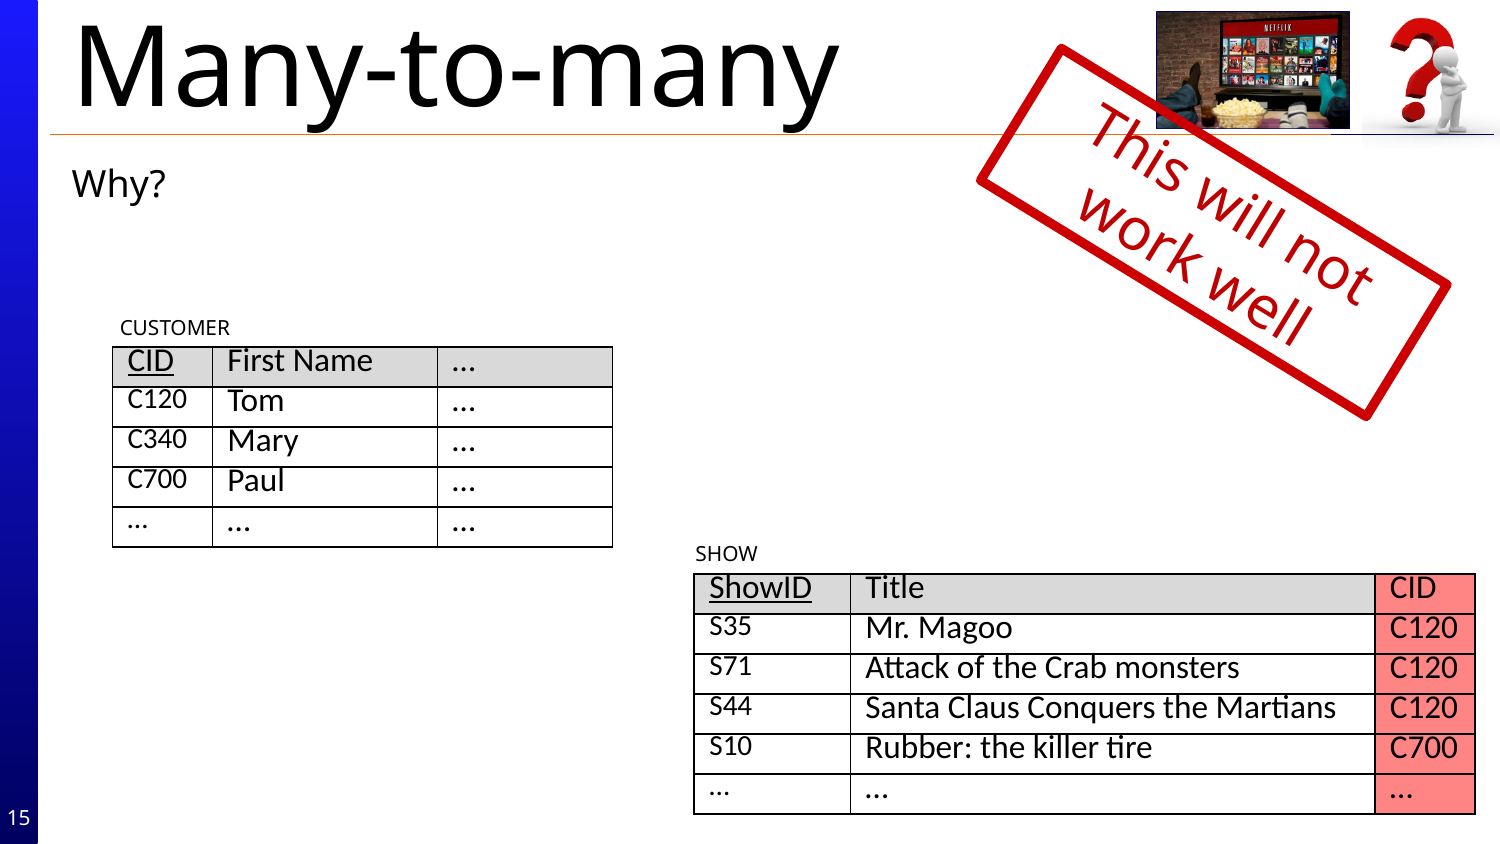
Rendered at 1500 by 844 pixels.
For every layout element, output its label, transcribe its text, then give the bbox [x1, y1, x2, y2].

table_cell … [438, 428, 612, 466]
table_cell … [438, 468, 612, 506]
table_cell C120 [1376, 615, 1474, 653]
table_cell Mr. Magoo [851, 615, 1374, 653]
title Many-to-many [56, 21, 1144, 102]
picture [1362, 9, 1500, 148]
table_cell … [438, 388, 612, 426]
table_cell … [438, 508, 612, 546]
picture [1156, 11, 1350, 129]
table_cell Mary [213, 428, 437, 466]
table_header CID [113, 348, 212, 386]
table_cell C120 [113, 388, 212, 426]
table_cell S35 [695, 615, 850, 653]
table_cell C340 [113, 428, 212, 466]
table_header ShowID [695, 575, 850, 613]
table_cell C120 [1376, 655, 1474, 693]
table_cell … [695, 775, 850, 813]
table_cell … [213, 508, 437, 546]
table_cell S71 [695, 655, 850, 693]
table_cell … [1376, 775, 1474, 813]
table_header Title [851, 575, 1374, 613]
table_cell Tom [213, 388, 437, 426]
table_cell S44 [695, 695, 850, 733]
table_cell S10 [695, 735, 850, 773]
slide_number 15 [0, 796, 38, 842]
text_box SHOW [680, 533, 773, 574]
table_header First Name [213, 348, 437, 386]
table_cell Attack of the Crab monsters [851, 655, 1374, 693]
text_box CUSTOMER [105, 307, 246, 347]
text_box Why? [56, 153, 838, 213]
text_box This will not work well [980, 48, 1448, 417]
table_cell Santa Claus Conquers the Martians [851, 695, 1374, 733]
table_cell Paul [213, 468, 437, 506]
table_header … [438, 348, 612, 386]
table_header CID [1376, 575, 1474, 613]
table_cell C700 [113, 468, 212, 506]
table_cell Rubber: the killer tire [851, 735, 1374, 773]
table_cell C120 [1376, 695, 1474, 733]
table_cell C700 [1376, 735, 1474, 773]
table_cell … [851, 775, 1374, 813]
table_cell … [113, 508, 212, 546]
